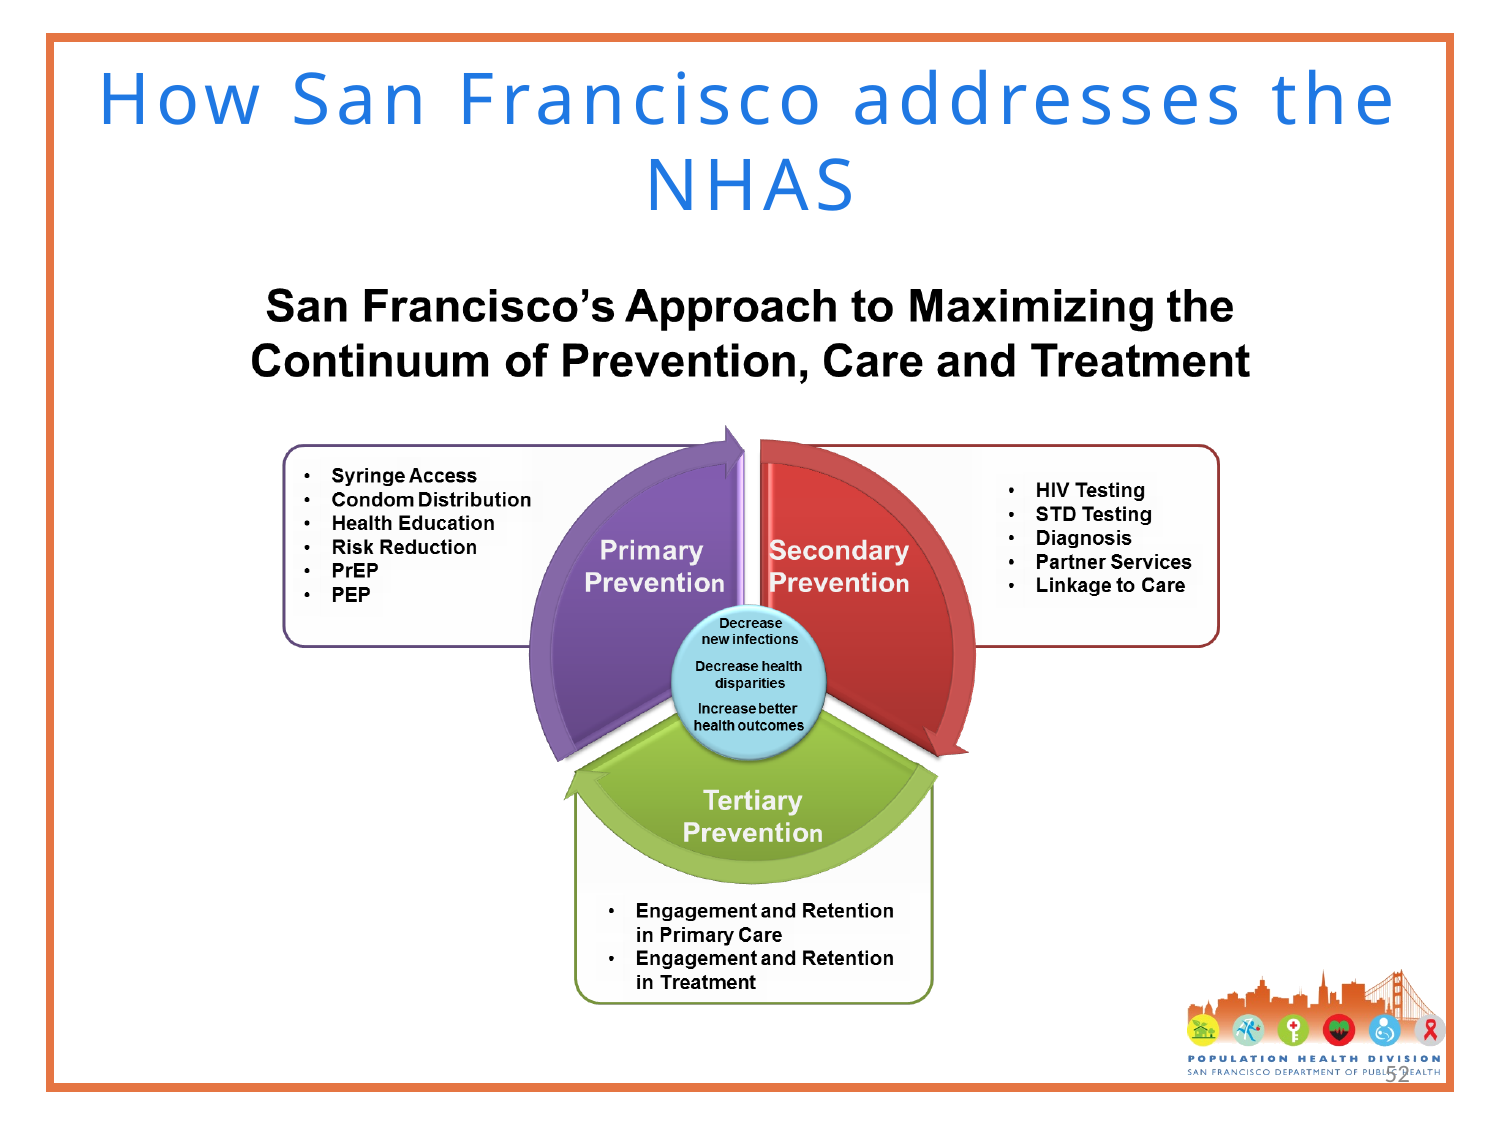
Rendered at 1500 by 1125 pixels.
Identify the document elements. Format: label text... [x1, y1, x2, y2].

title How San Francisco addresses the NHAS [75, 45, 1425, 233]
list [201, 262, 1299, 1006]
picture [1187, 969, 1446, 1075]
slide_number 52 [1074, 1042, 1425, 1103]
